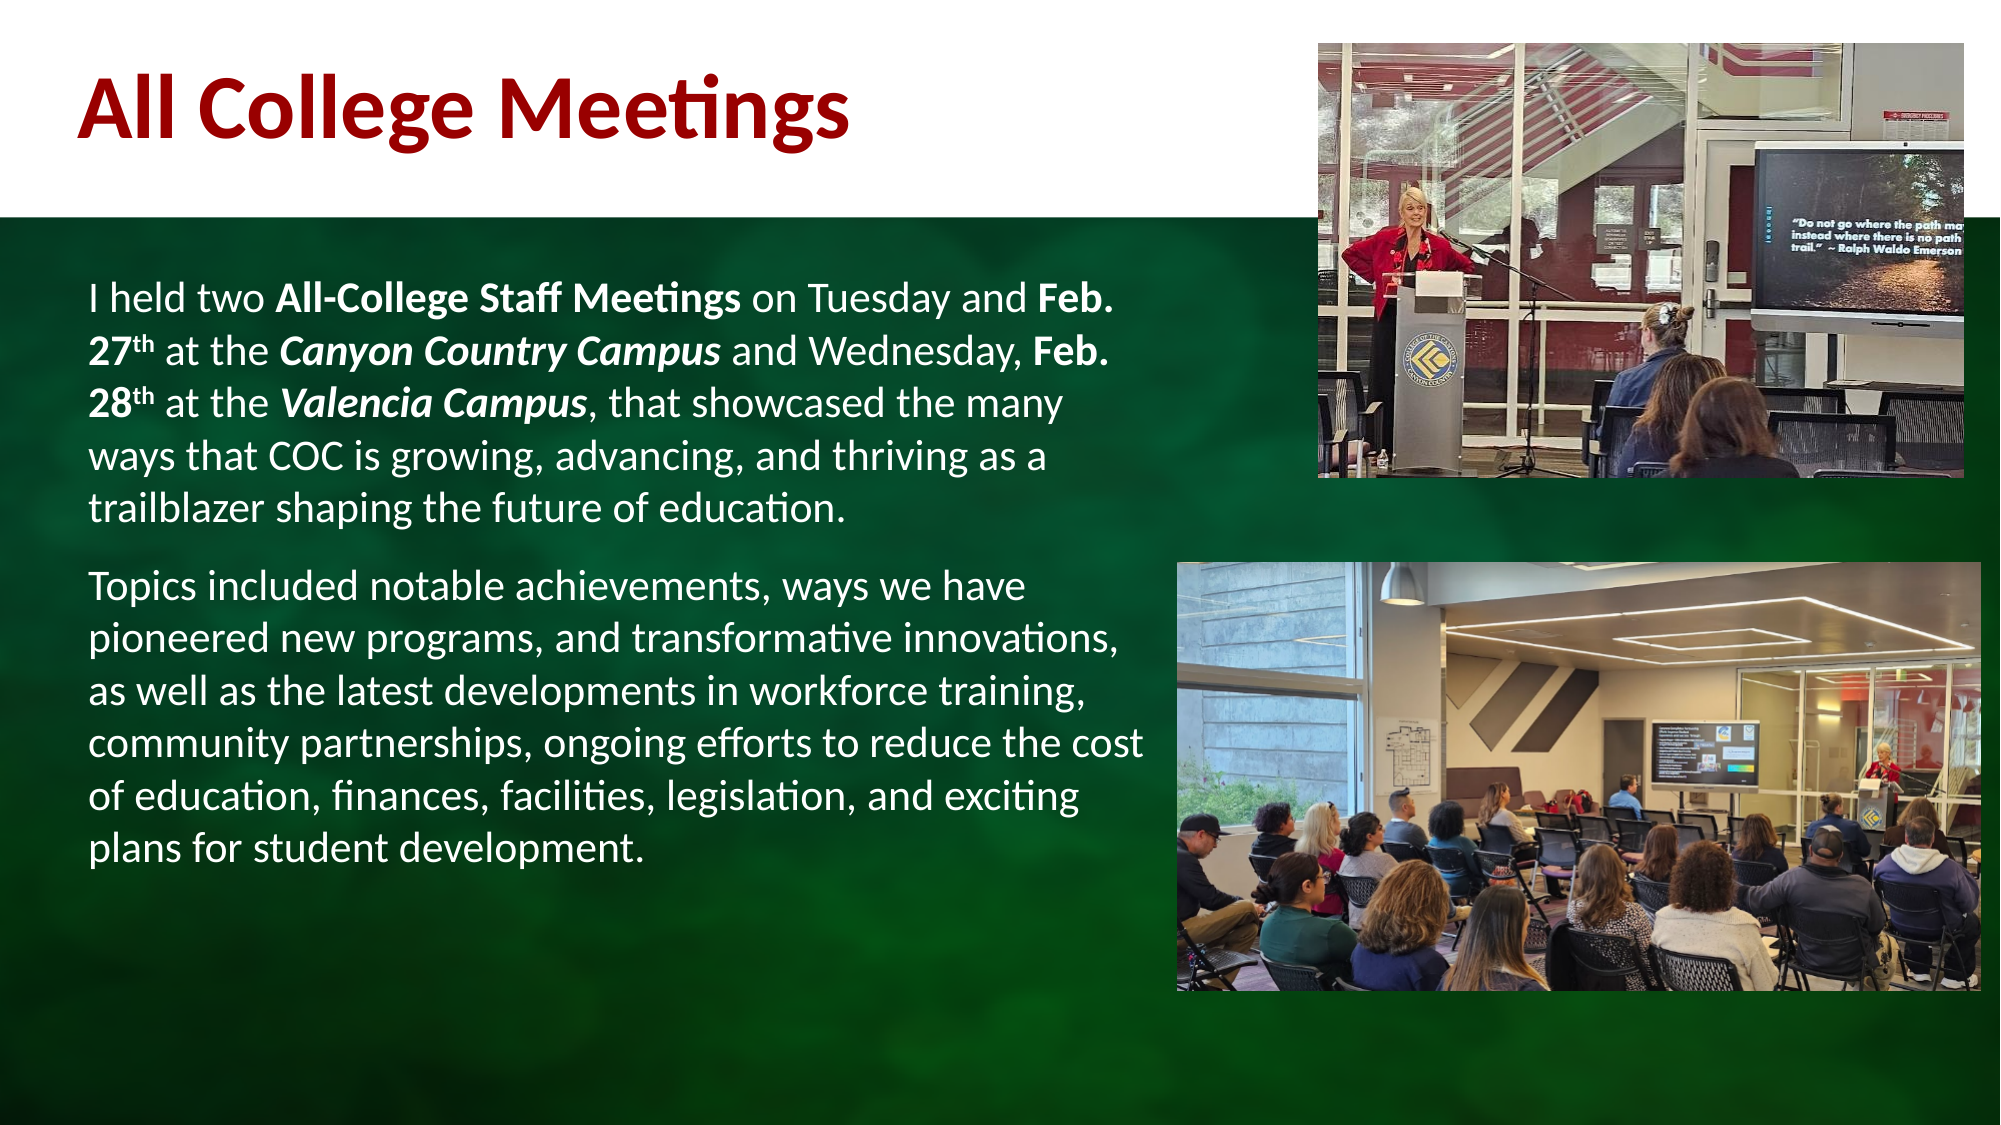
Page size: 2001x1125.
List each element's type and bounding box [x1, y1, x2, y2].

picture [1318, 43, 1964, 478]
list [0, 0, 2000, 1125]
picture [1177, 562, 1981, 991]
